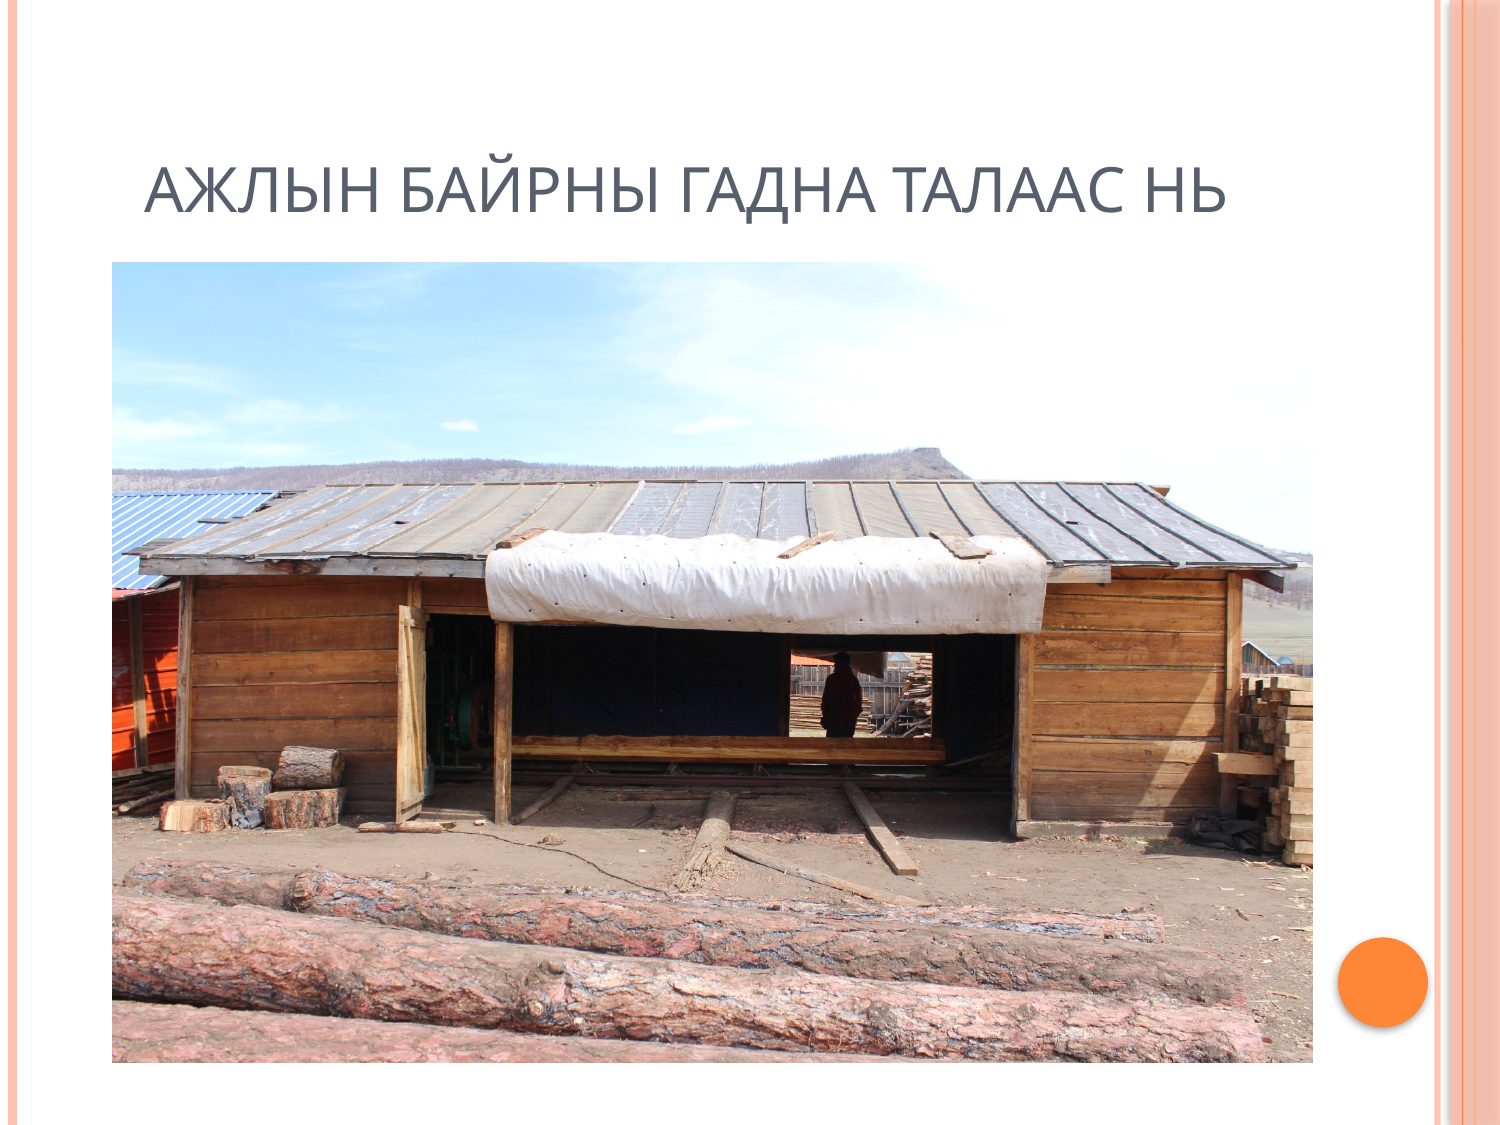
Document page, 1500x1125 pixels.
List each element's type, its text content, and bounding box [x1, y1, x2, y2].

title Ажлын байрны гадна талаас нь [75, 45, 1300, 233]
picture [111, 261, 1313, 1063]
